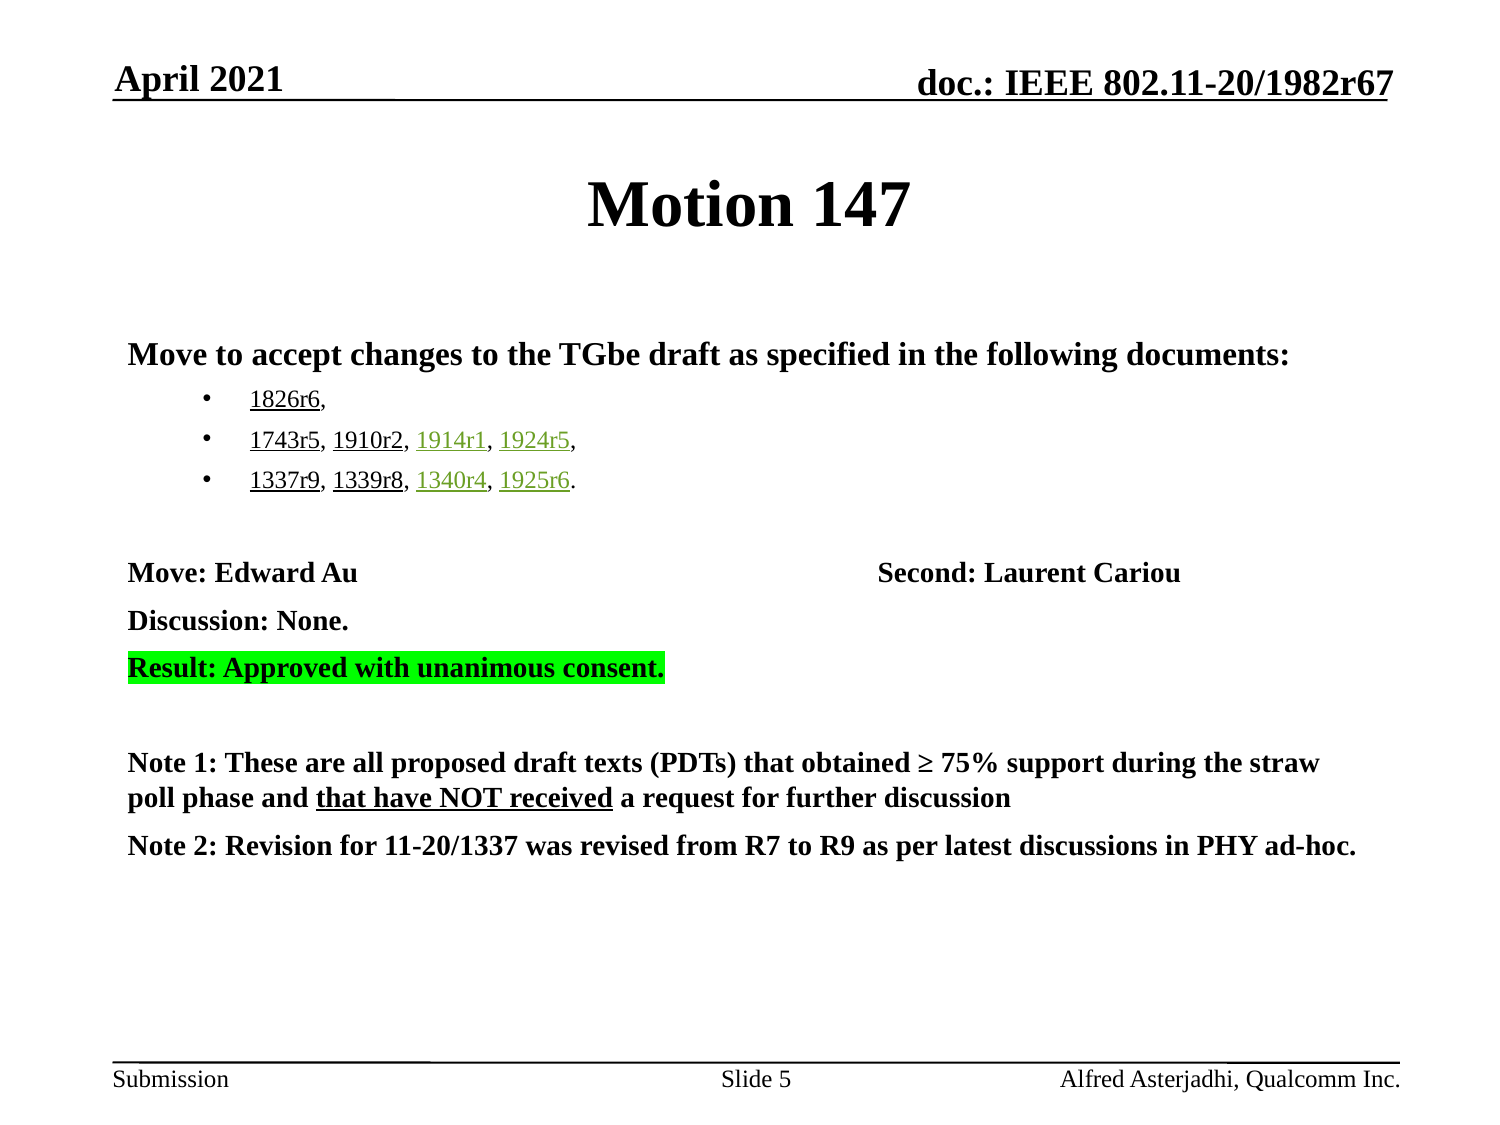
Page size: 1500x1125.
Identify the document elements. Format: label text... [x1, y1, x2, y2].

list Move to accept changes to the TGbe draft as specified in the following documents: 1826r6, 1743r5, 1910r2, 1914r1, 1924r5, 1337r9, 1339r8, 1340r4, 1925r6. Move: Edward Au Second: Laurent Cariou Discussion: None. Result: Approved with unanimous consent. Note 1: These are all proposed draft texts (PDTs) that obtained ≥ 75% support during the straw poll phase and that have NOT received a request for further discussion Note 2: Revision for 11-20/1337 was revised from R7 to R9 as per latest discussions in PHY ad-hoc. [112, 324, 1388, 1051]
title Motion 147 [112, 112, 1388, 288]
slide_number Slide 5 [712, 1061, 800, 1123]
footer Alfred Asterjadhi, Qualcomm Inc. [878, 1061, 1402, 1093]
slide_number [114, 54, 423, 100]
